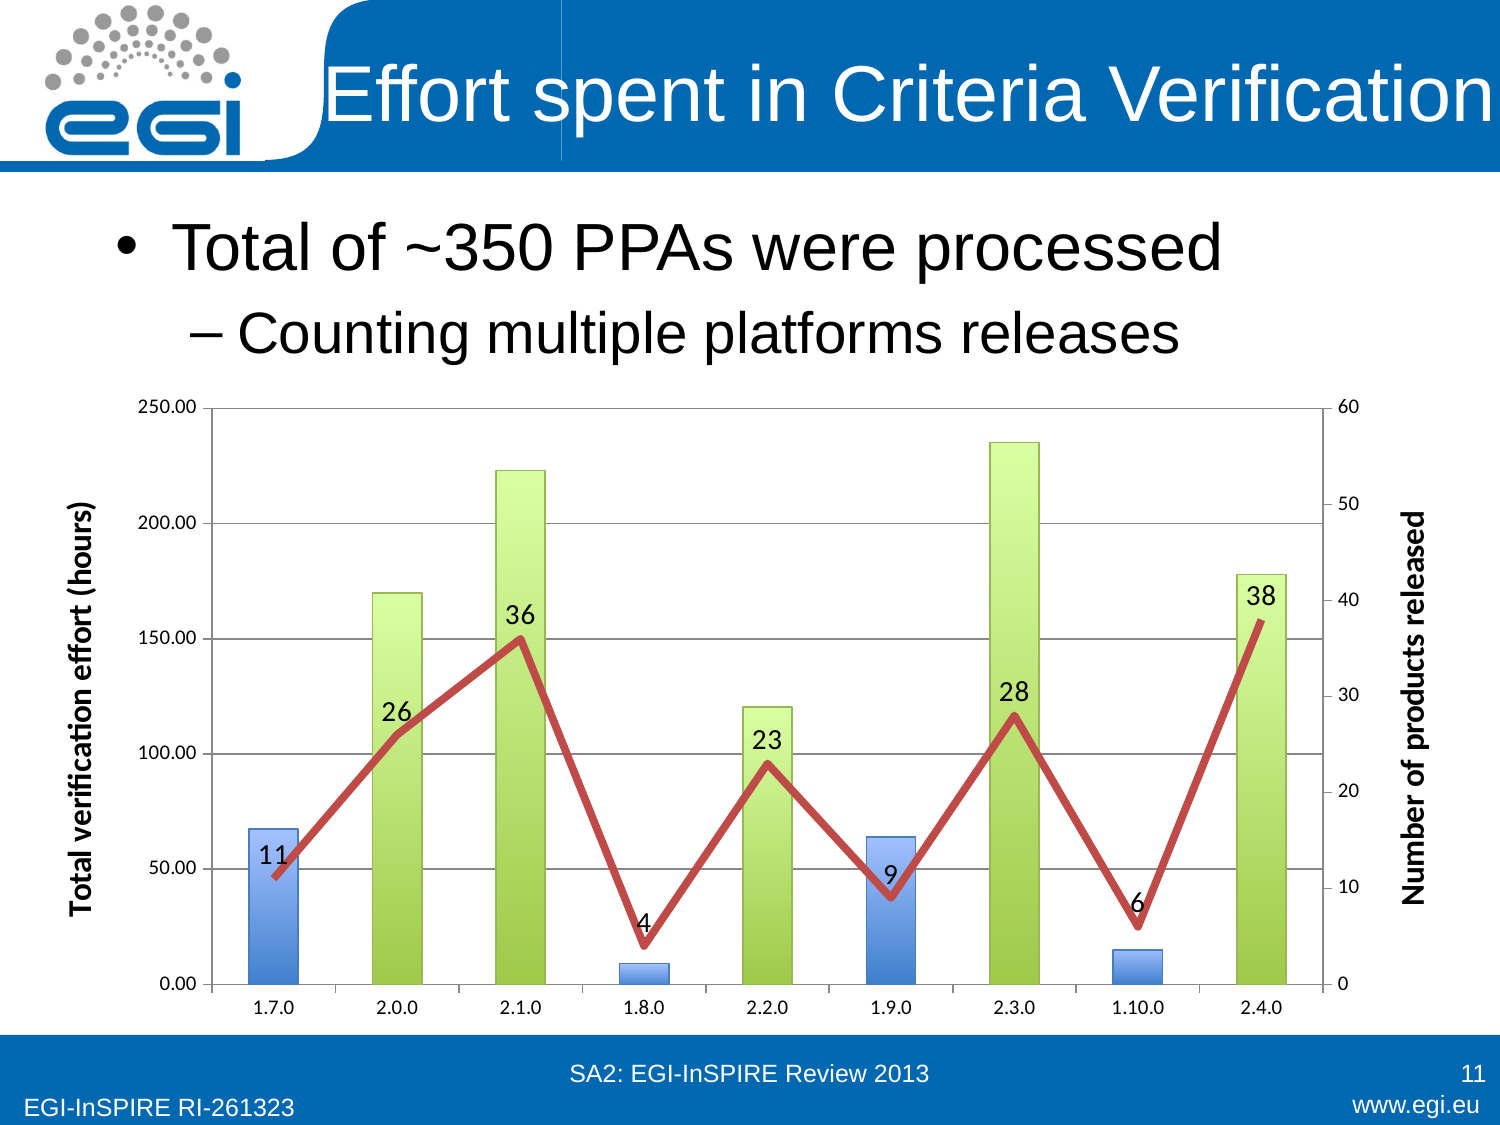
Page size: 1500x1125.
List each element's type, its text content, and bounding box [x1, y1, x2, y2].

slide_number 11 [1151, 1042, 1500, 1103]
footer SA2: EGI-InSPIRE Review 2013 [512, 1042, 988, 1103]
list Total of ~350 PPAs were processed Counting multiple platforms releases [100, 196, 1425, 383]
chart [29, 385, 1471, 1033]
title Effort spent in Criteria Verification [265, 19, 1500, 161]
picture [0, 0, 265, 161]
